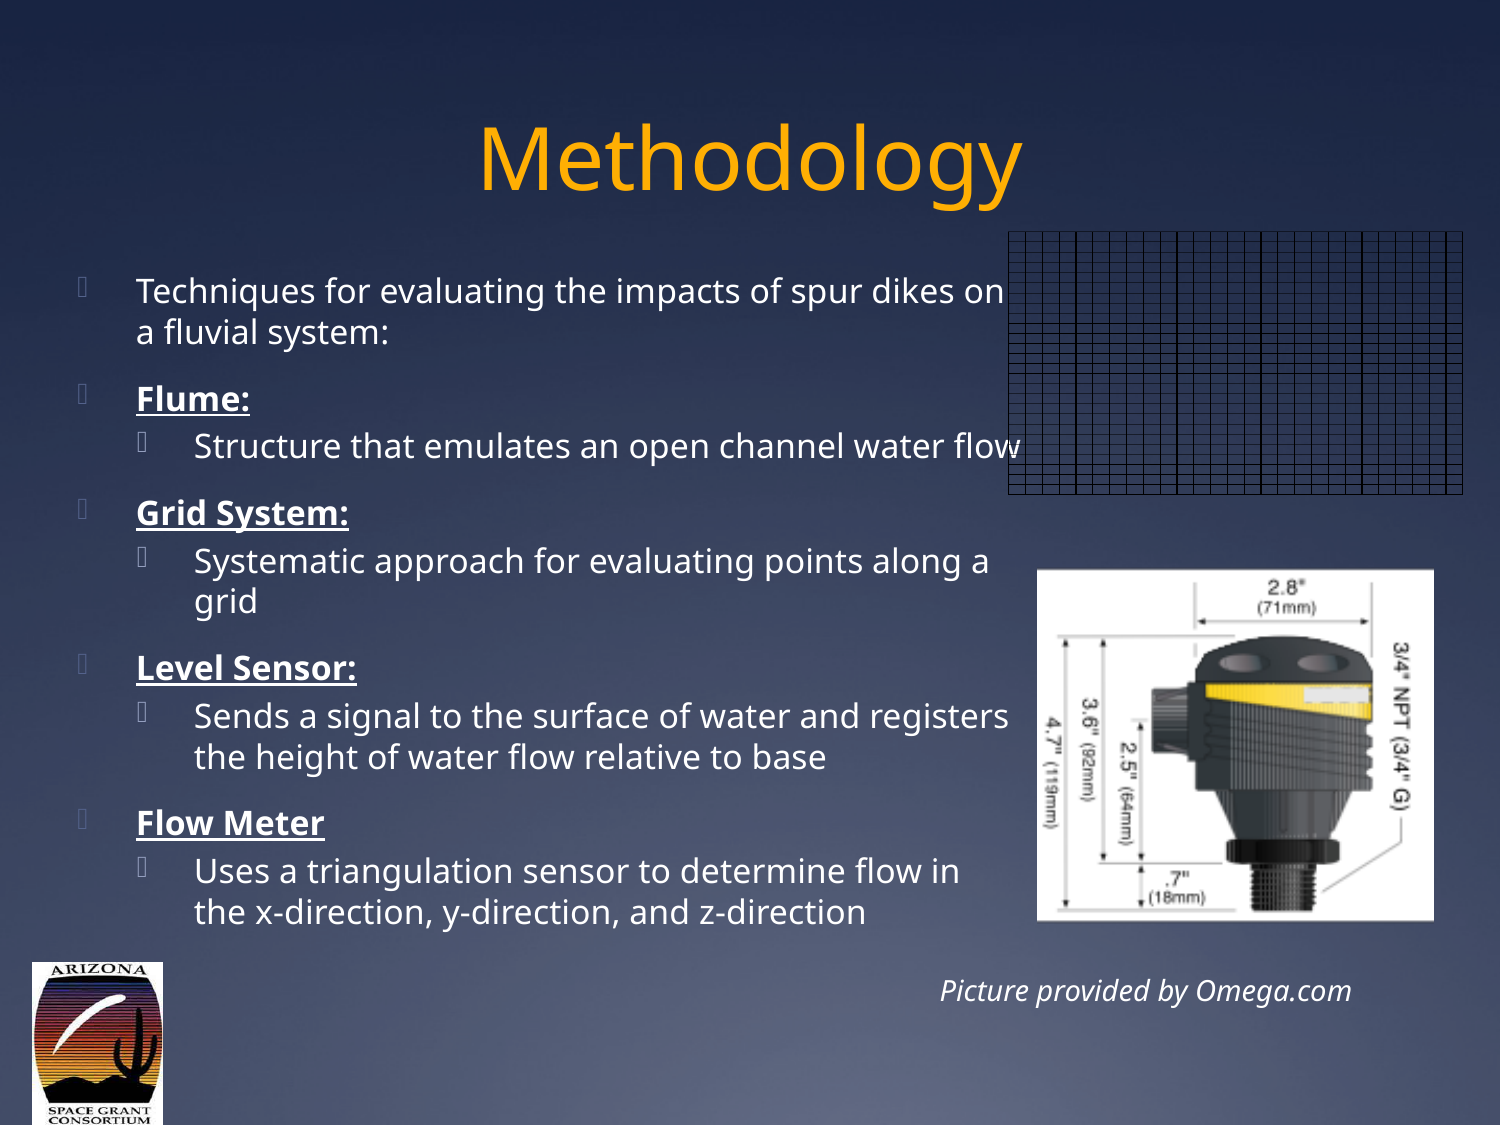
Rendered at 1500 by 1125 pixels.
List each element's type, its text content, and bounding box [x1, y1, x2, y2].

picture [31, 961, 164, 1125]
title Methodology [100, 95, 1400, 225]
text_box Picture provided by Omega.com [924, 964, 1500, 1015]
list Techniques for evaluating the impacts of spur dikes on a fluvial system: Flume: Structure that emulates an open channel water flow Grid System: Systematic approach for evaluating points along a grid Level Sensor: Sends a signal to the surface of water and registers the height of water flow relative to base Flow Meter Uses a triangulation sensor to determine flow in the x-direction, y-direction, and z-direction [62, 262, 1038, 963]
picture [1036, 561, 1435, 935]
picture [998, 223, 1478, 502]
